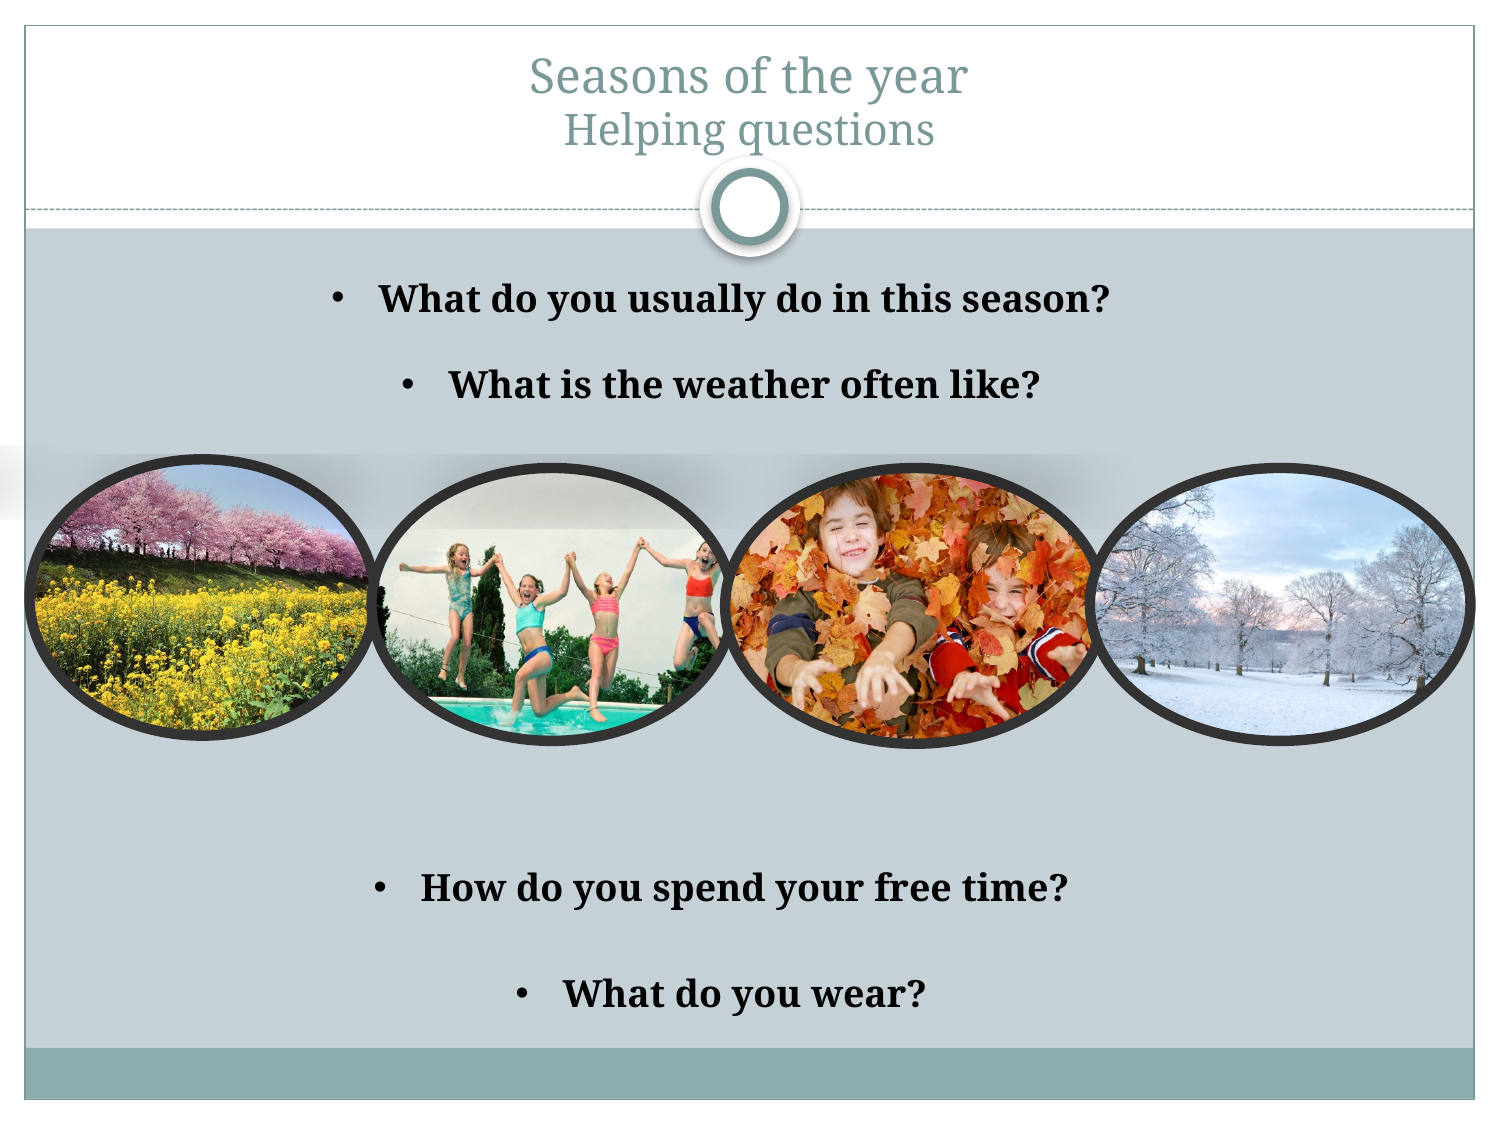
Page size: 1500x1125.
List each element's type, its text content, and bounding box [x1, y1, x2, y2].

picture [29, 459, 1471, 744]
title Seasons of the year Helping questions [49, 37, 1450, 162]
text_box What do you usually do in this season? [316, 267, 1127, 327]
text_box How do you spend your free time? [358, 856, 1085, 916]
text_box What is the weather often like? [386, 353, 1057, 413]
text_box What do you wear? [500, 962, 943, 1023]
